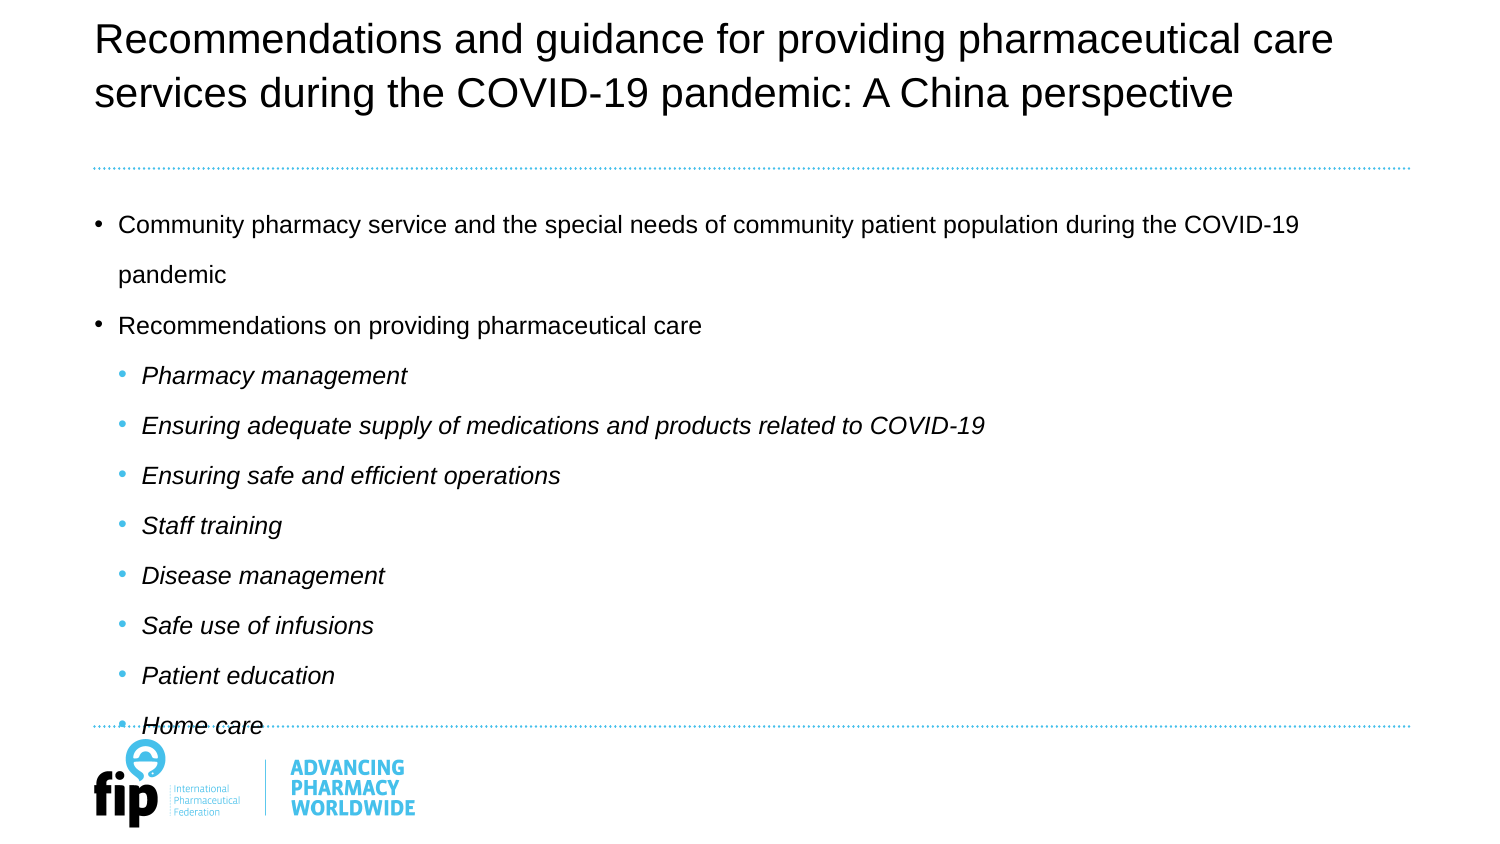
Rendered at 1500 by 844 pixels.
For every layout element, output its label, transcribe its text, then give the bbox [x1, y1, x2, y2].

list Community pharmacy service and the special needs of community patient population during the COVID-19 pandemic Recommendations on providing pharmaceutical care Pharmacy management Ensuring adequate supply of medications and products related to COVID-19 Ensuring safe and efficient operations Staff training Disease management Safe use of infusions Patient education Home care [94, 188, 1406, 680]
picture [82, 732, 426, 833]
title Recommendations and guidance for providing pharmaceutical care services during the COVID-19 pandemic: A China perspective [94, 35, 1406, 89]
